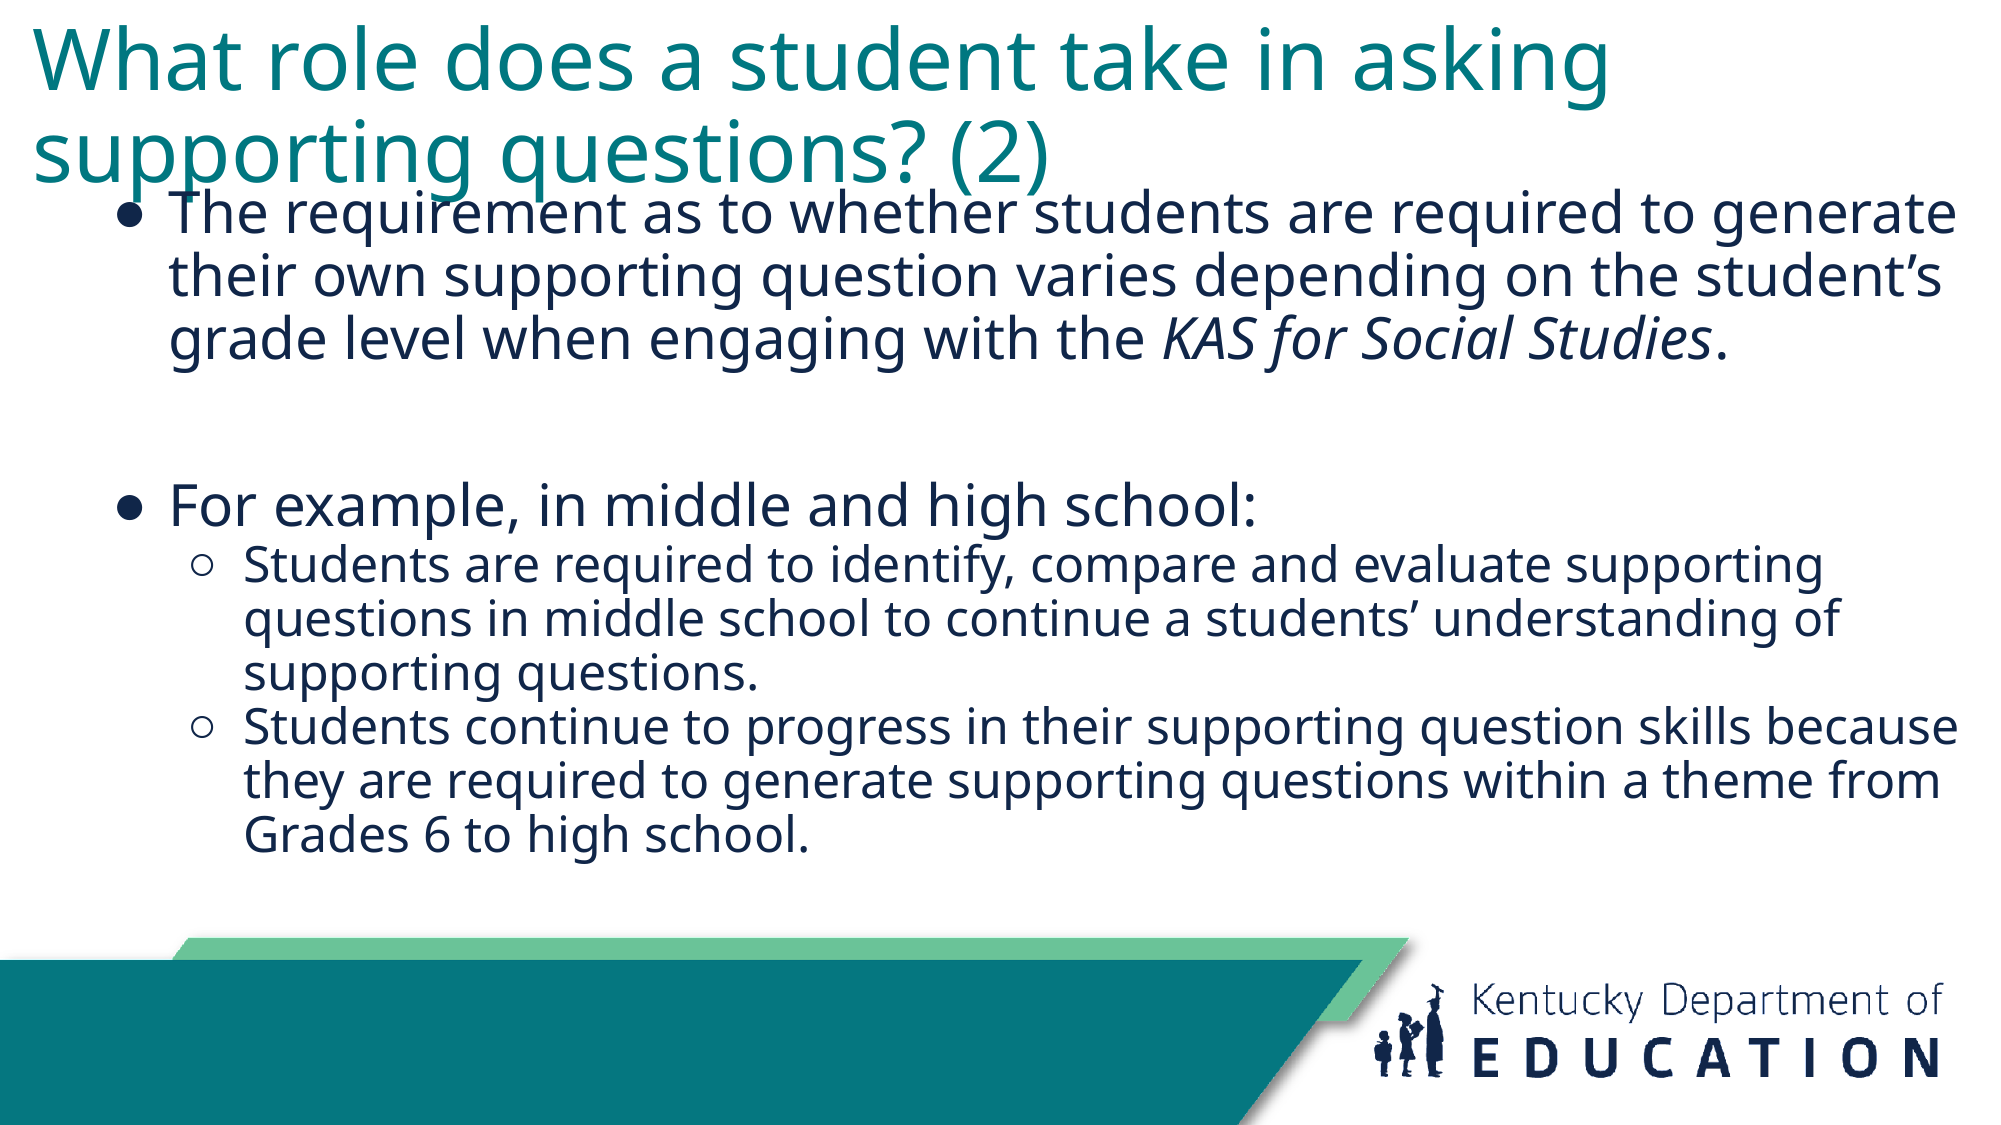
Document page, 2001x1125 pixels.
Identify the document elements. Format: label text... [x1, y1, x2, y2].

title What role does a student take in asking supporting questions? (2) [17, 0, 1958, 218]
list The requirement as to whether students are required to generate their own supporting question varies depending on the student’s grade level when engaging with the KAS for Social Studies. For example, in middle and high school: Students are required to identify, compare and evaluate supporting questions in middle school to continue a students’ understanding of supporting questions. Students continue to progress in their supporting question skills because they are required to generate supporting questions within a theme from Grades 6 to high school. [78, 175, 1983, 950]
picture [0, 0, 2001, 1125]
